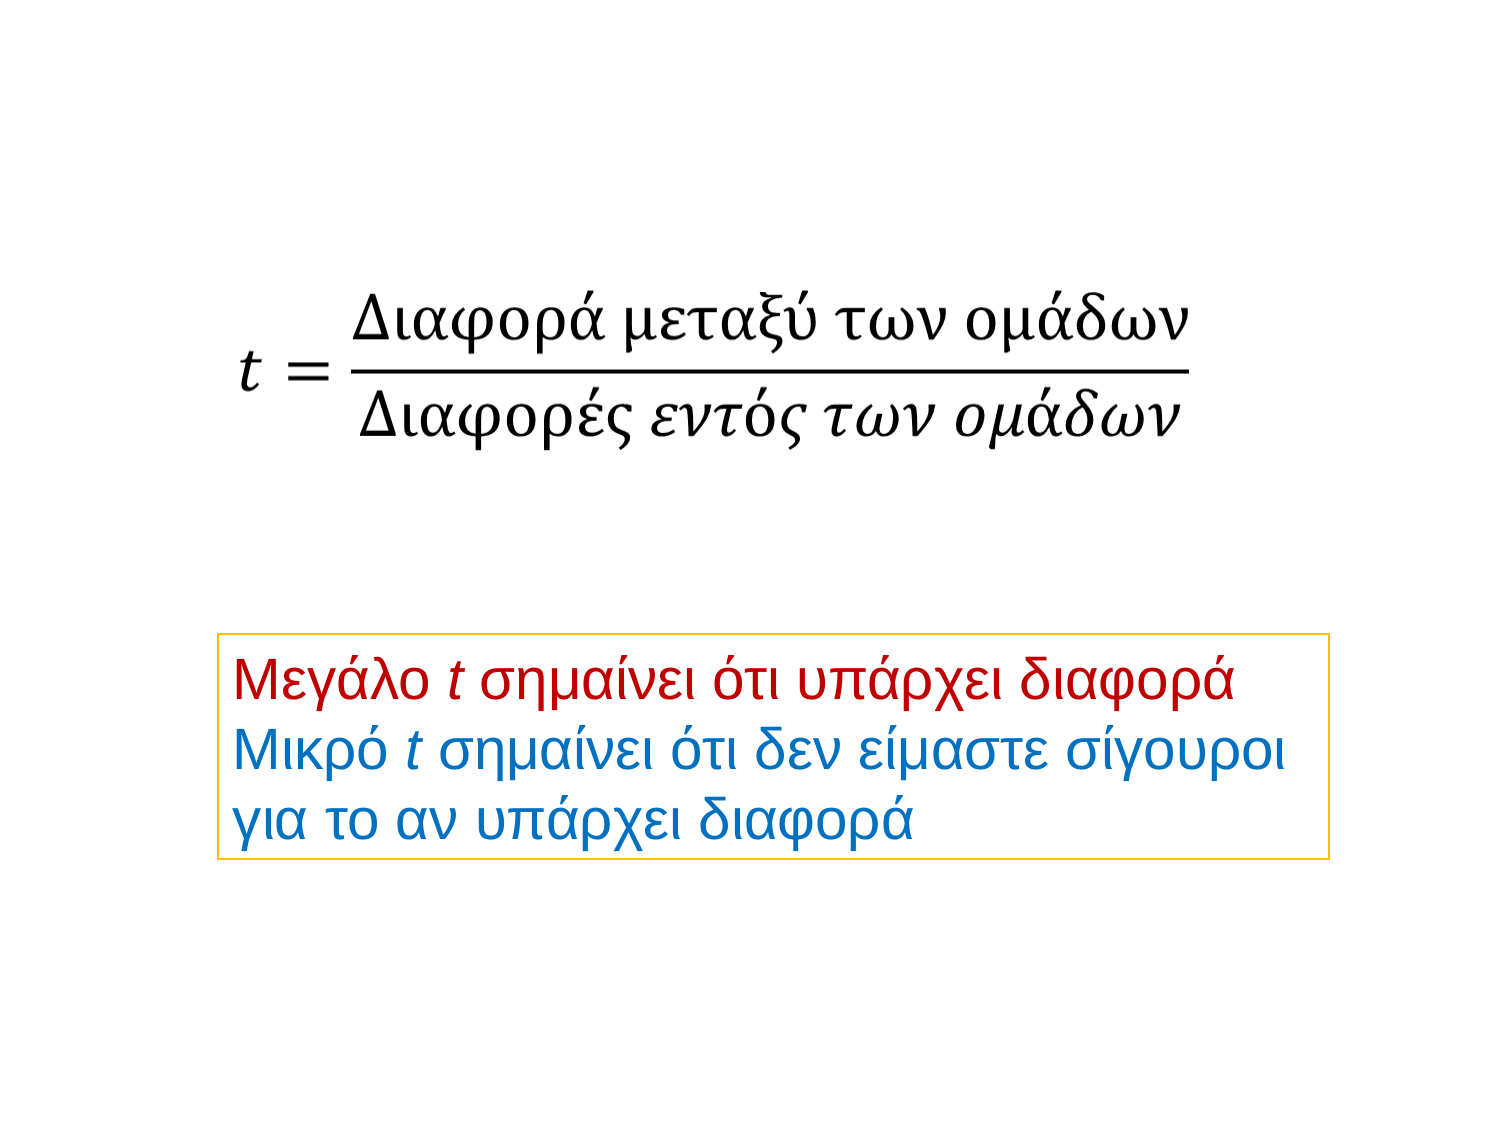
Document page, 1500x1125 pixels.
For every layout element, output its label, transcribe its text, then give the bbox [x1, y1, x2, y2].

text_box [144, 273, 1282, 458]
text_box Μεγάλο t σημαίνει ότι υπάρχει διαφορά Μικρό t σημαίνει ότι δεν είμαστε σίγουροι για το αν υπάρχει διαφορά [218, 634, 1330, 859]
